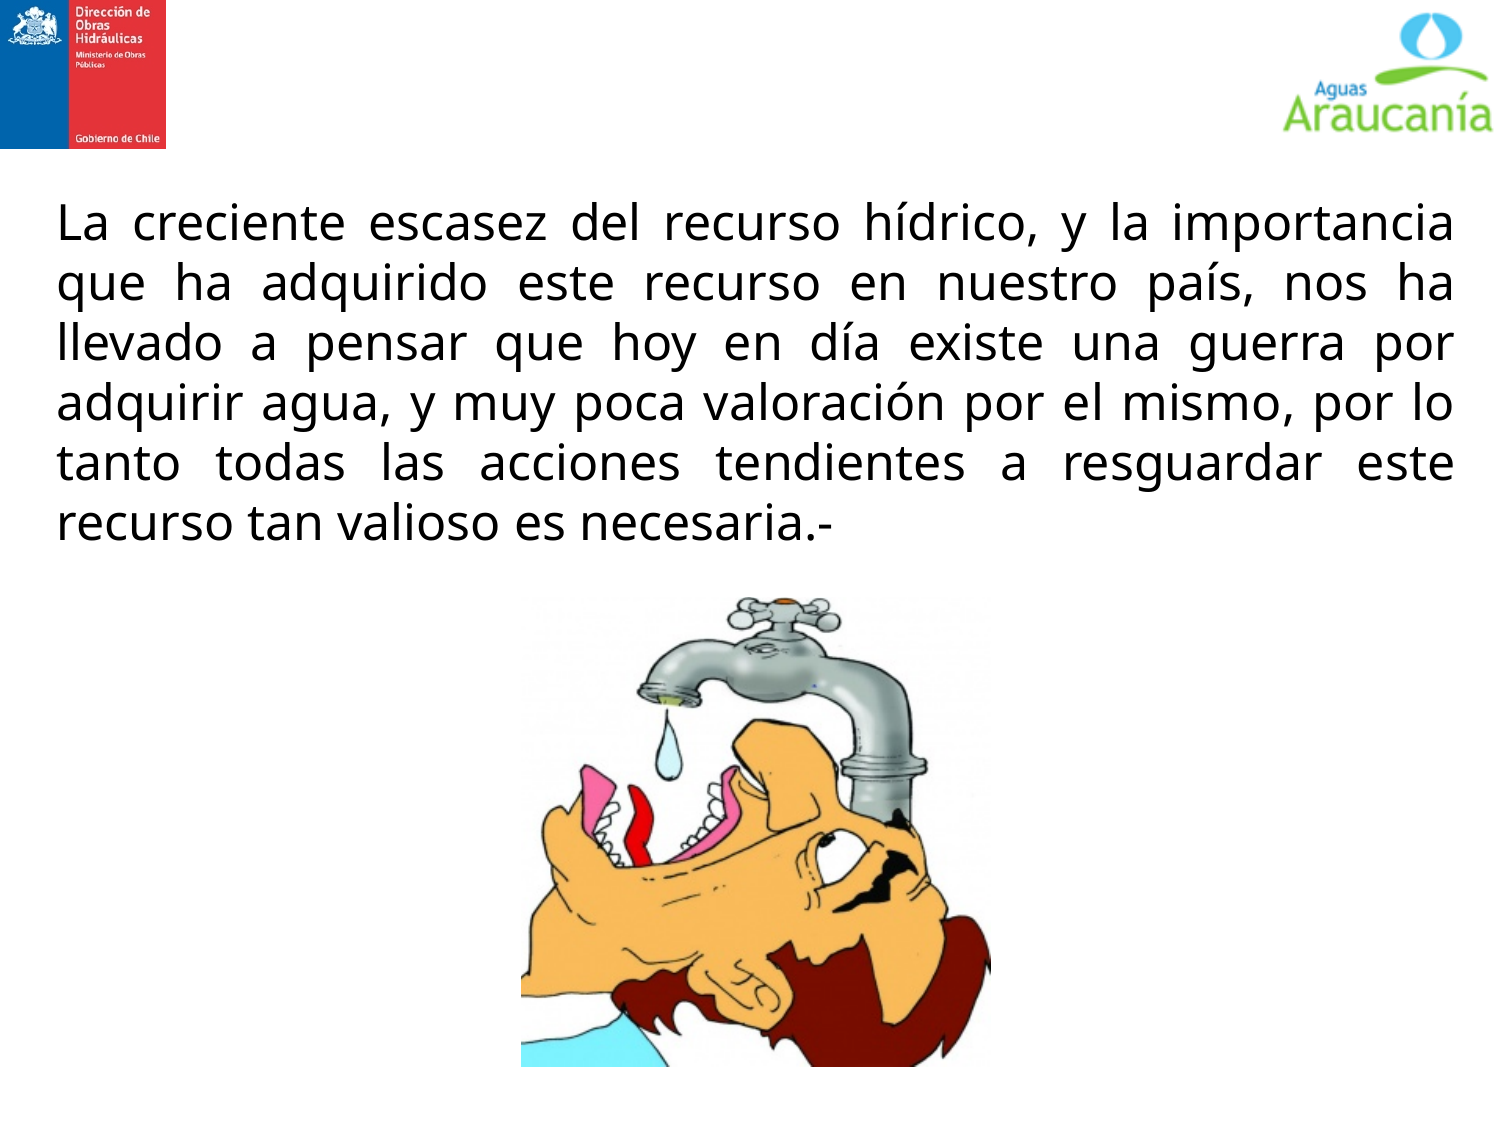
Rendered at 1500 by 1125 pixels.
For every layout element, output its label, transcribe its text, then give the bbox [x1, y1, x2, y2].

picture [521, 597, 991, 1067]
text_box La creciente escasez del recurso hídrico, y la importancia que ha adquirido este recurso en nuestro país, nos ha llevado a pensar que hoy en día existe una guerra por adquirir agua, y muy poca valoración por el mismo, por lo tanto todas las acciones tendientes a resguardar este recurso tan valioso es necesaria.- [41, 183, 1472, 559]
picture [1268, 0, 1497, 145]
picture [0, 0, 166, 150]
